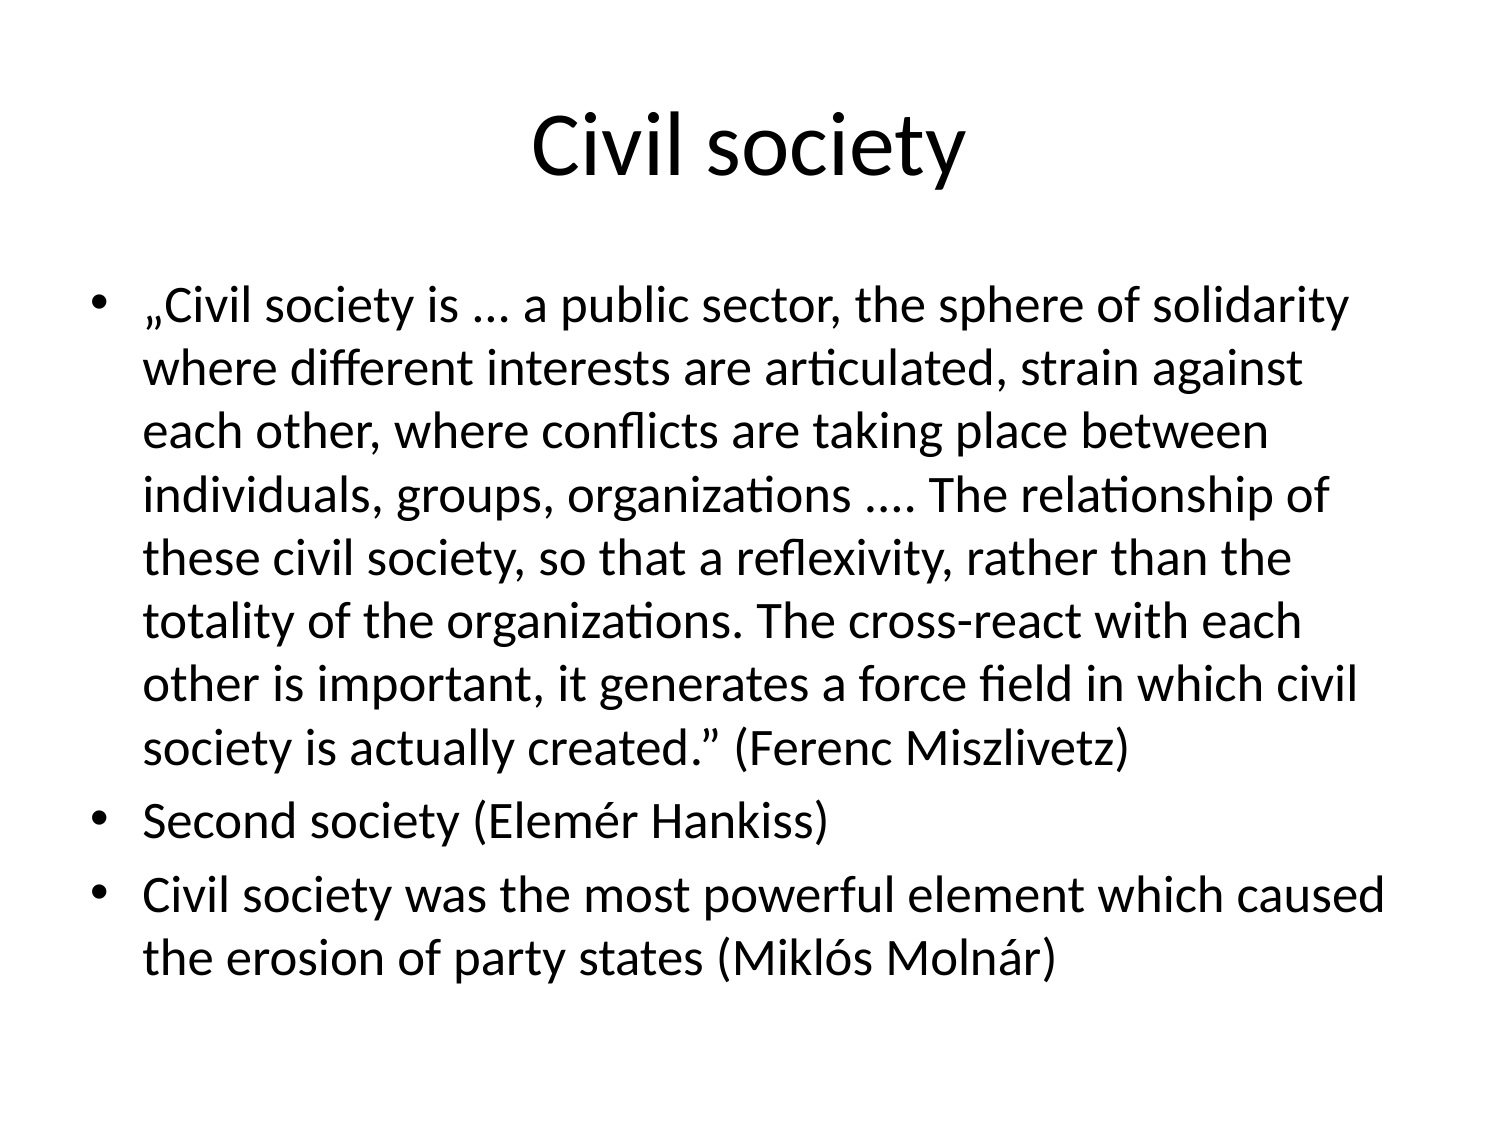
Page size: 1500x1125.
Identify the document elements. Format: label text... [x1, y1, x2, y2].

title Civil society [75, 45, 1425, 233]
list „Civil society is ... a public sector, the sphere of solidarity where different interests are articulated, strain against each other, where conflicts are taking place between individuals, groups, organizations .... The relationship of these civil society, so that a reflexivity, rather than the totality of the organizations. The cross-react with each other is important, it generates a force field in which civil society is actually created.” (Ferenc Miszlivetz) Second society (Elemér Hankiss) Civil society was the most powerful element which caused the erosion of party states (Miklós Molnár) [75, 262, 1425, 1005]
